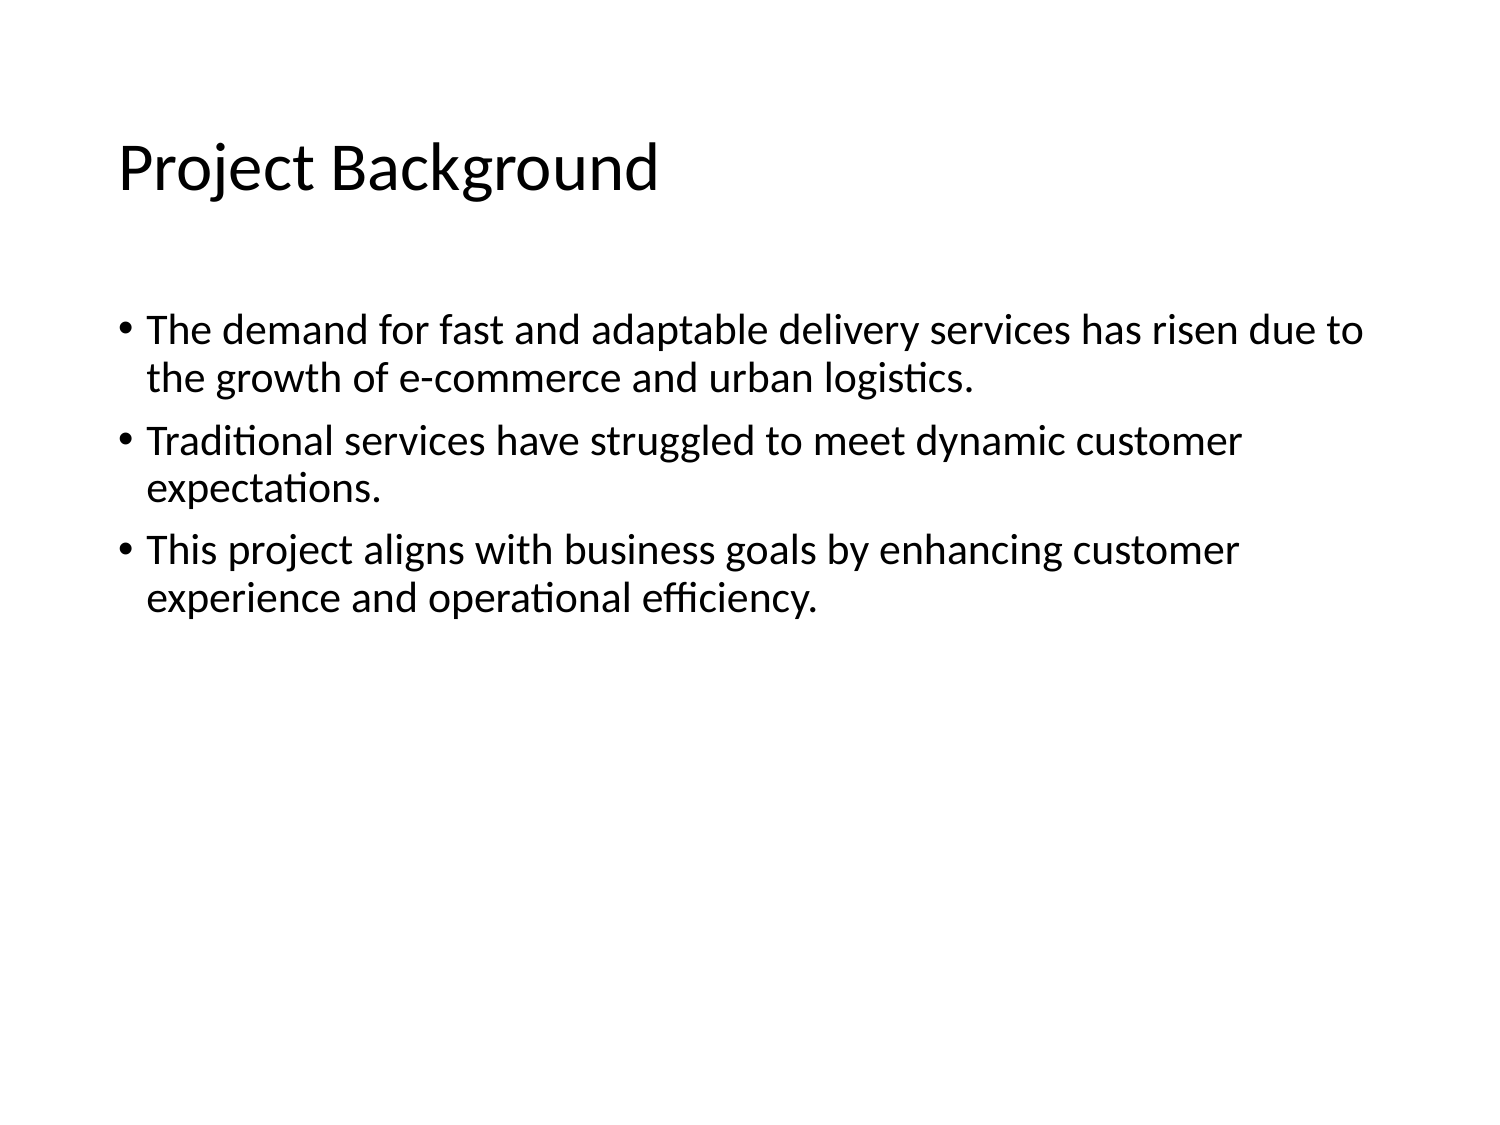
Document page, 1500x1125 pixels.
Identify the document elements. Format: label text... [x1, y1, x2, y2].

title Project Background [103, 59, 1397, 278]
list The demand for fast and adaptable delivery services has risen due to the growth of e-commerce and urban logistics. Traditional services have struggled to meet dynamic customer expectations. This project aligns with business goals by enhancing customer experience and operational efficiency. [103, 299, 1397, 1014]
